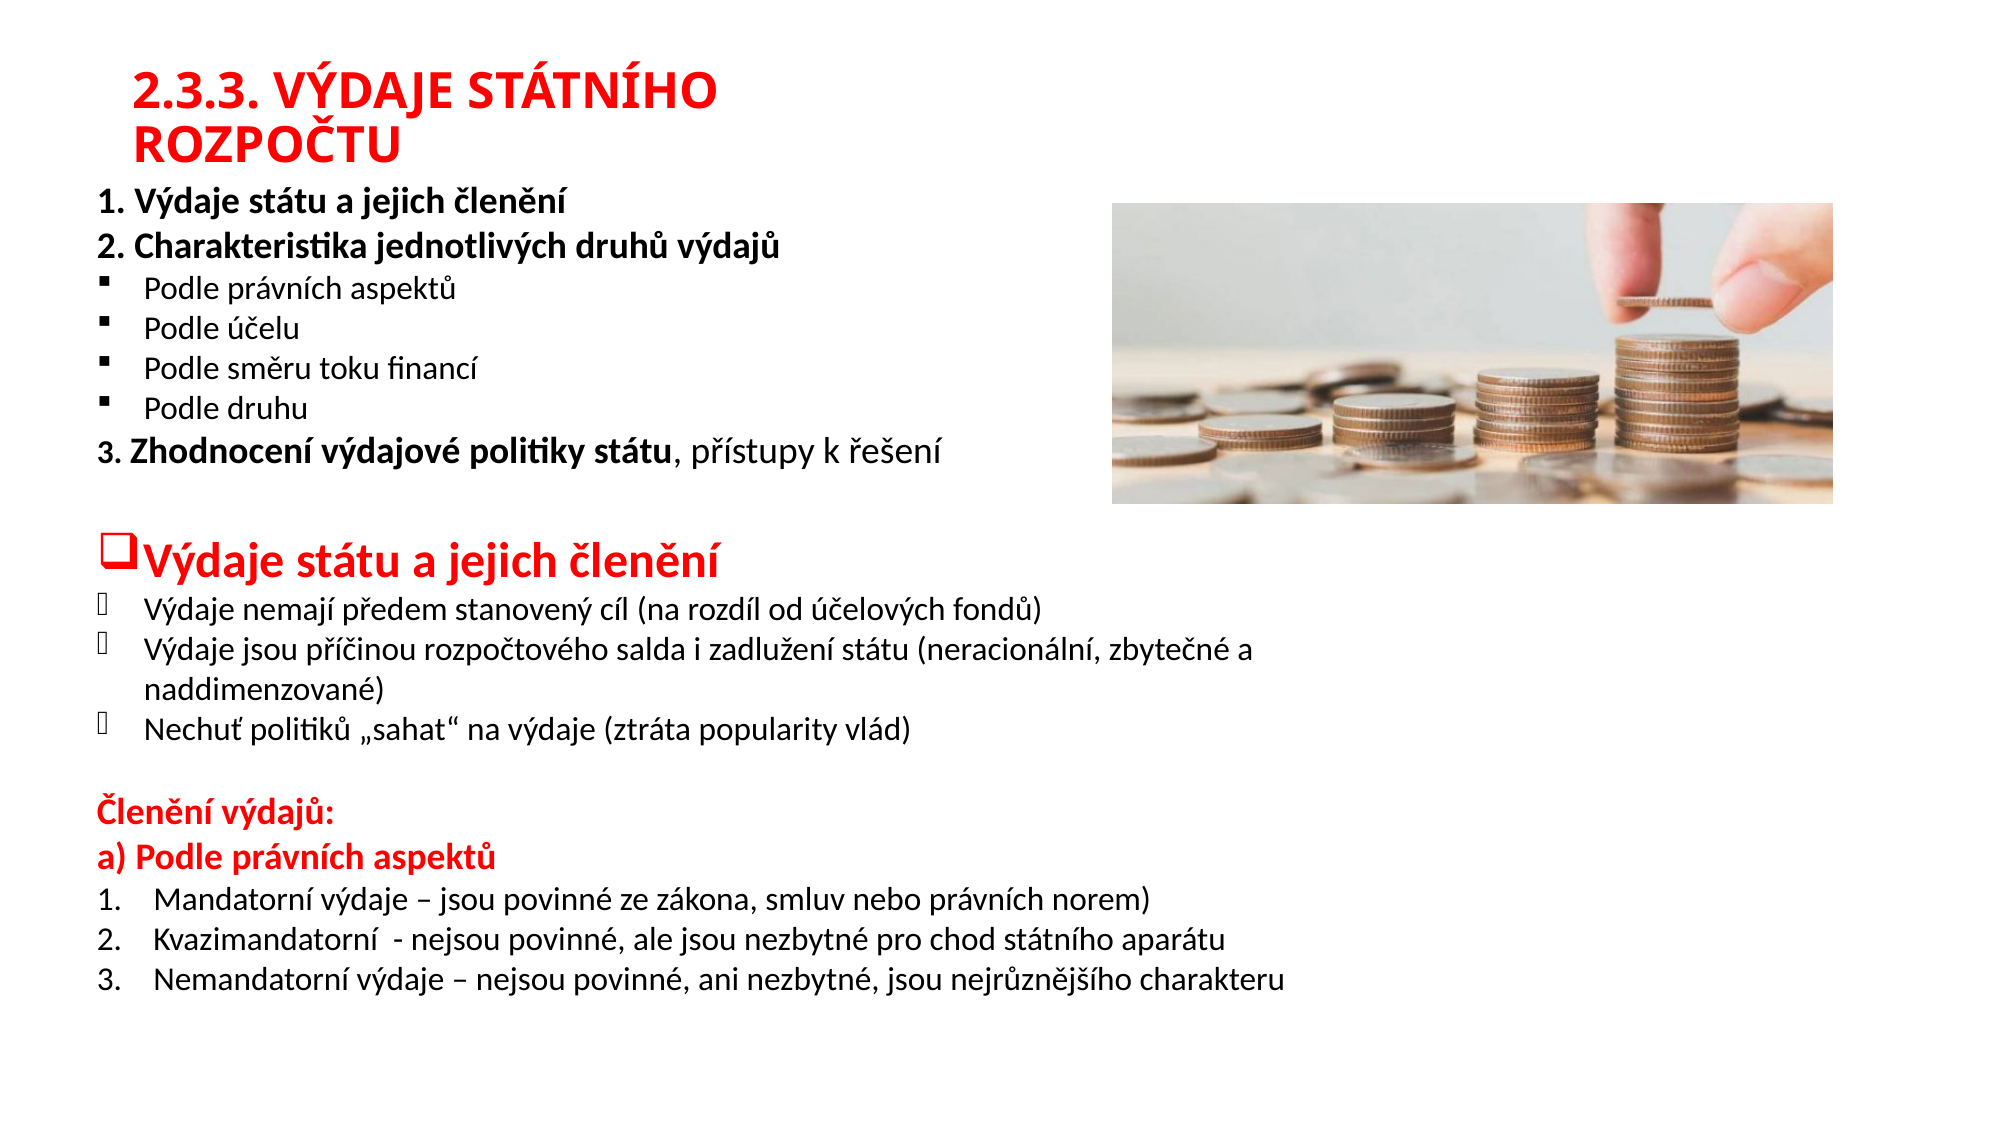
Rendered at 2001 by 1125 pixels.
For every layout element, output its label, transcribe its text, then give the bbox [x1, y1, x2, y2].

text_box Výdaje státu a jejich členění Výdaje nemají předem stanovený cíl (na rozdíl od účelových fondů) Výdaje jsou příčinou rozpočtového salda i zadlužení státu (neracionální, zbytečné a naddimenzované) Nechuť politiků „sahat“ na výdaje (ztráta popularity vlád) Členění výdajů: a) Podle právních aspektů Mandatorní výdaje – jsou povinné ze zákona, smluv nebo právních norem) Kvazimandatorní - nejsou povinné, ale jsou nezbytné pro chod státního aparátu Nemandatorní výdaje – nejsou povinné, ani nezbytné, jsou nejrůznějšího charakteru [82, 519, 1494, 1044]
text_box 1. Výdaje státu a jejich členění 2. Charakteristika jednotlivých druhů výdajů Podle právních aspektů Podle účelu Podle směru toku financí Podle druhu 3. Zhodnocení výdajové politiky státu, přístupy k řešení [82, 168, 1015, 479]
text_box 2.3.3. VÝDAJE STÁTNÍHO ROZPOČTU [117, 57, 913, 131]
picture [1112, 203, 1833, 504]
